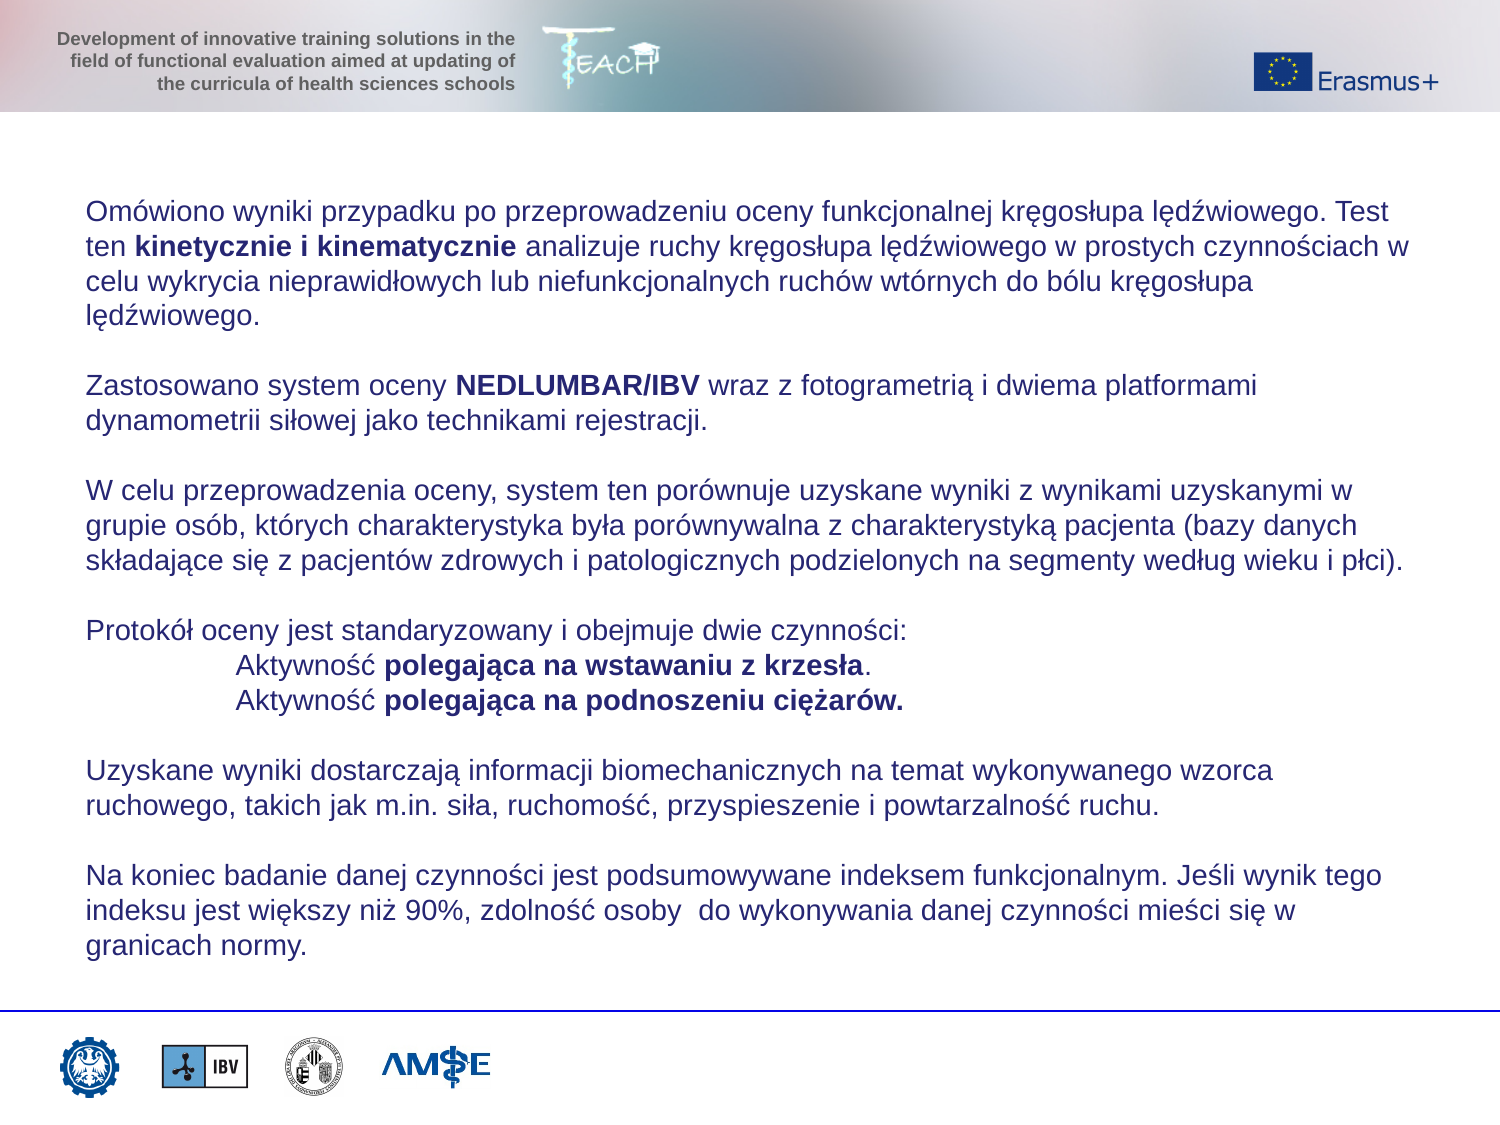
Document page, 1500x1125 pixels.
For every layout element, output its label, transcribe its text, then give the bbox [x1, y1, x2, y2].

title Omówiono wyniki przypadku po przeprowadzeniu oceny funkcjonalnej kręgosłupa lędźwiowego. Test ten kinetycznie i kinematycznie analizuje ruchy kręgosłupa lędźwiowego w prostych czynnościach w celu wykrycia nieprawidłowych lub niefunkcjonalnych ruchów wtórnych do bólu kręgosłupa lędźwiowego. Zastosowano system oceny NEDLUMBAR/IBV wraz z fotogrametrią i dwiema platformami dynamometrii siłowej jako technikami rejestracji. W celu przeprowadzenia oceny, system ten porównuje uzyskane wyniki z wynikami uzyskanymi w grupie osób, których charakterystyka była porównywalna z charakterystyką pacjenta (bazy danych składające się z pacjentów zdrowych i patologicznych podzielonych na segmenty według wieku i płci). Protokół oceny jest standaryzowany i obejmuje dwie czynności: Aktywność polegająca na wstawaniu z krzesła. Aktywność polegająca na podnoszeniu ciężarów. Uzyskane wyniki dostarczają informacji biomechanicznych na temat wykonywanego wzorca ruchowego, takich jak m.in. siła, ruchomość, przyspieszenie i powtarzalność ruchu. Na koniec badanie danej czynności jest podsumowywane indeksem funkcjonalnym. Jeśli wynik tego indeksu jest większy niż 90%, zdolność osoby do wykonywania danej czynności mieści się w granicach normy. [70, 184, 1430, 468]
picture [161, 1044, 249, 1089]
picture [284, 1036, 344, 1097]
picture [0, 0, 1500, 112]
picture [53, 1035, 126, 1099]
picture [379, 1044, 491, 1089]
